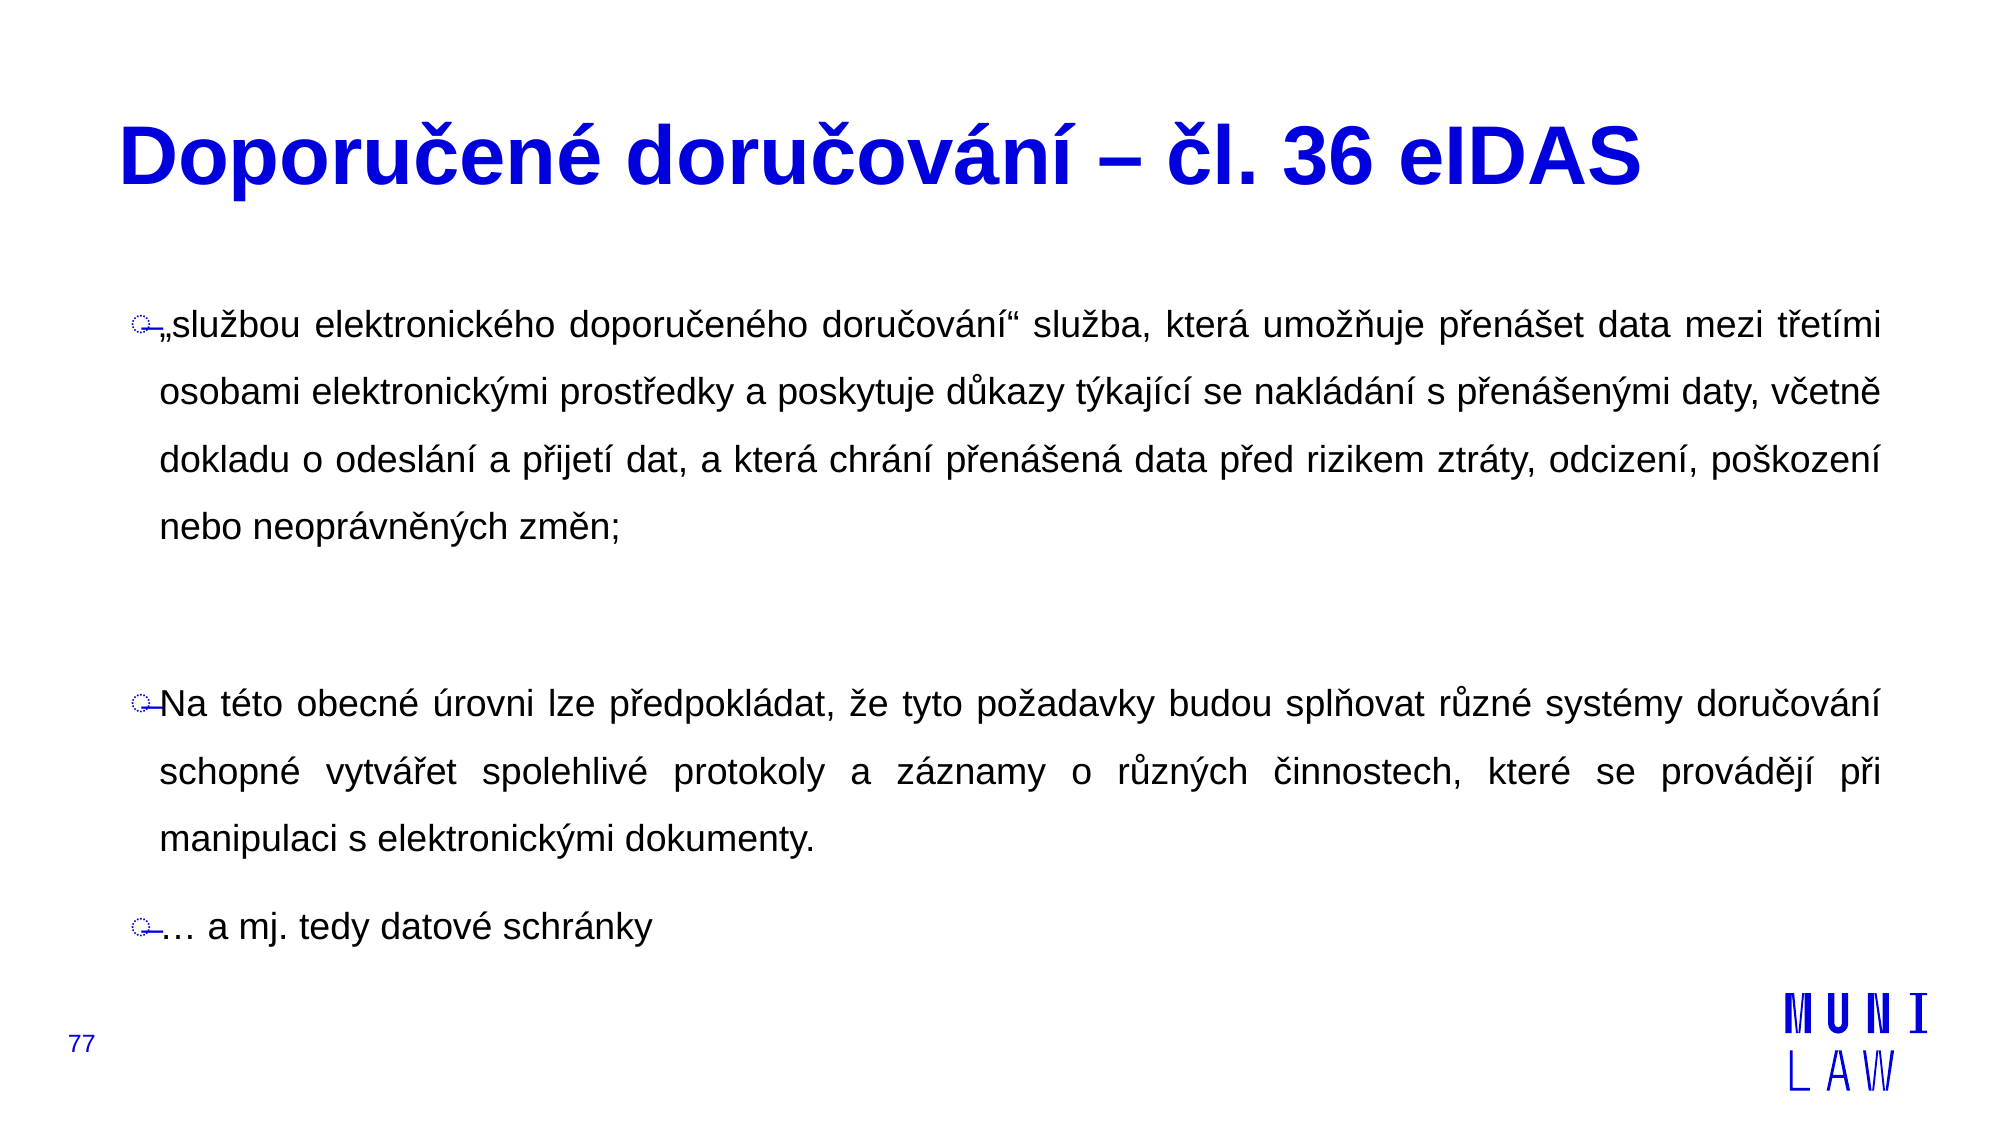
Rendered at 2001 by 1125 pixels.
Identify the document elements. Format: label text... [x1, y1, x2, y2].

slide_number 77 [67, 1021, 110, 1063]
list „službou elektronického doporučeného doručování“ služba, která umožňuje přenášet data mezi třetími osobami elektronickými prostředky a poskytuje důkazy týkající se nakládání s přenášenými daty, včetně dokladu o odeslání a přijetí dat, a která chrání přenášená data před rizikem ztráty, odcizení, poškození nebo neoprávněných změn; Na této obecné úrovni lze předpokládat, že tyto požadavky budou splňovat různé systémy doručování schopné vytvářet spolehlivé protokoly a záznamy o různých činnostech, které se provádějí při manipulaci s elektronickými dokumenty. … a mj. tedy datové schránky [118, 277, 1883, 957]
title Doporučené doručování – čl. 36 eIDAS [118, 118, 1883, 193]
